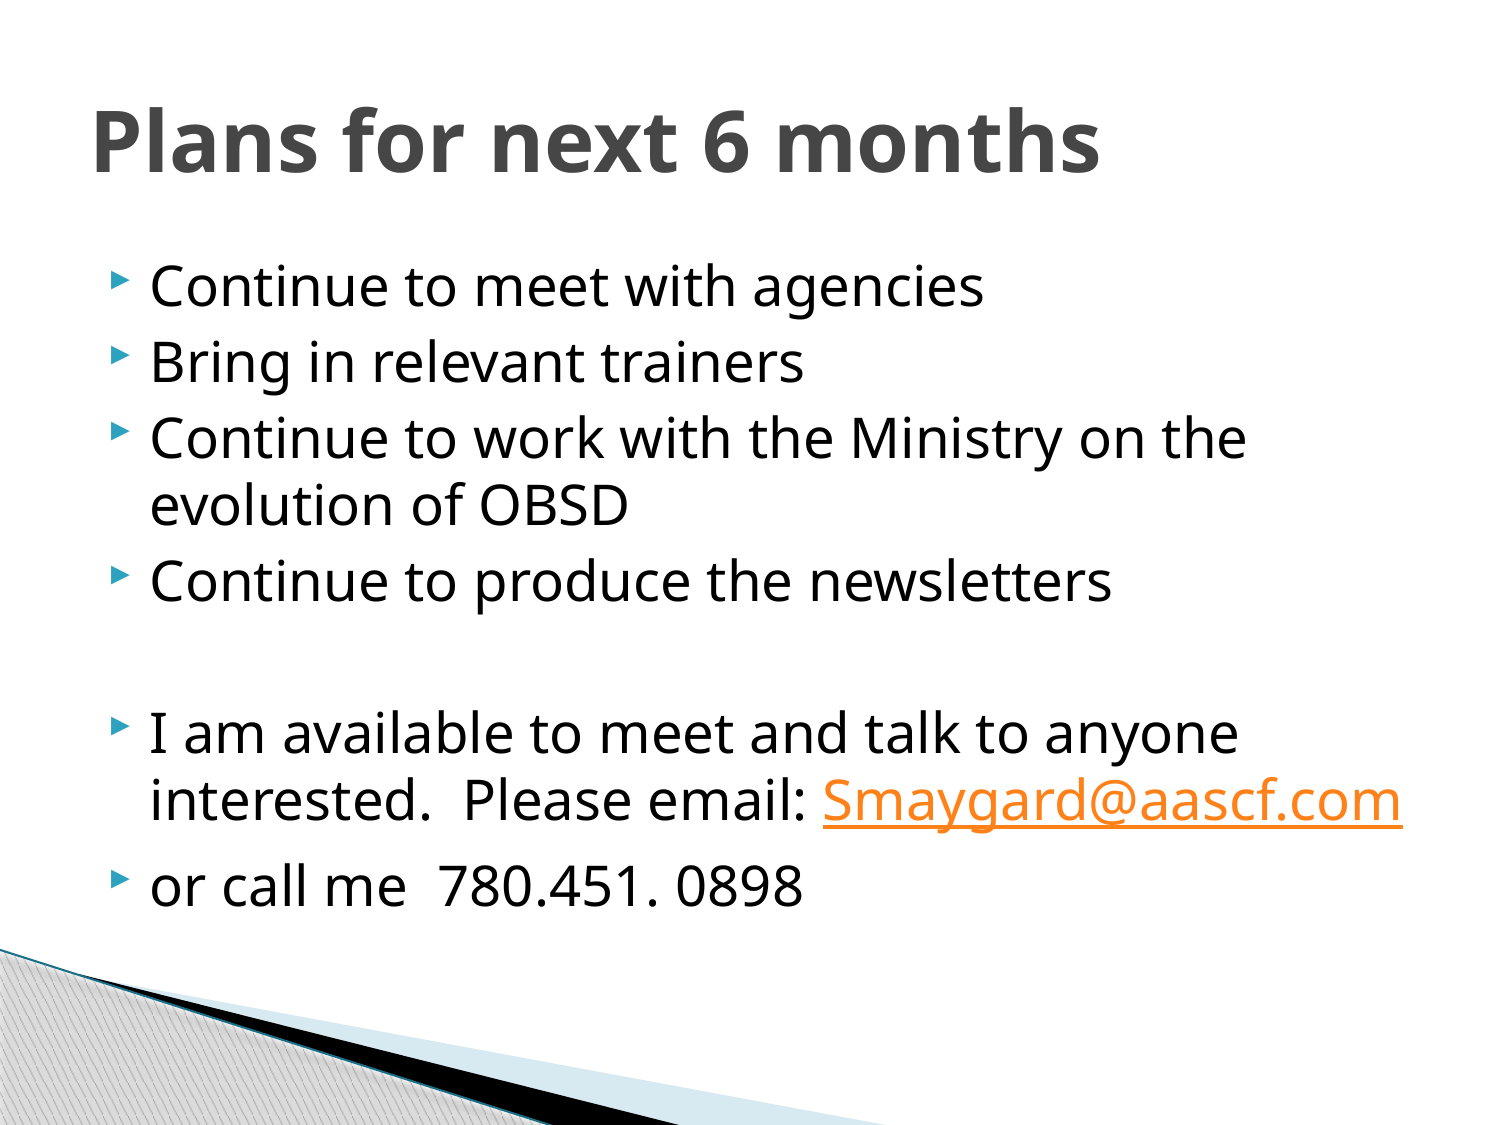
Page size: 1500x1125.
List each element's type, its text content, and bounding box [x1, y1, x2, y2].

title Plans for next 6 months [75, 45, 1425, 233]
list Continue to meet with agencies Bring in relevant trainers Continue to work with the Ministry on the evolution of OBSD Continue to produce the newsletters I am available to meet and talk to anyone interested. Please email: Smaygard@aascf.com or call me 780.451. 0898 [74, 242, 1426, 986]
